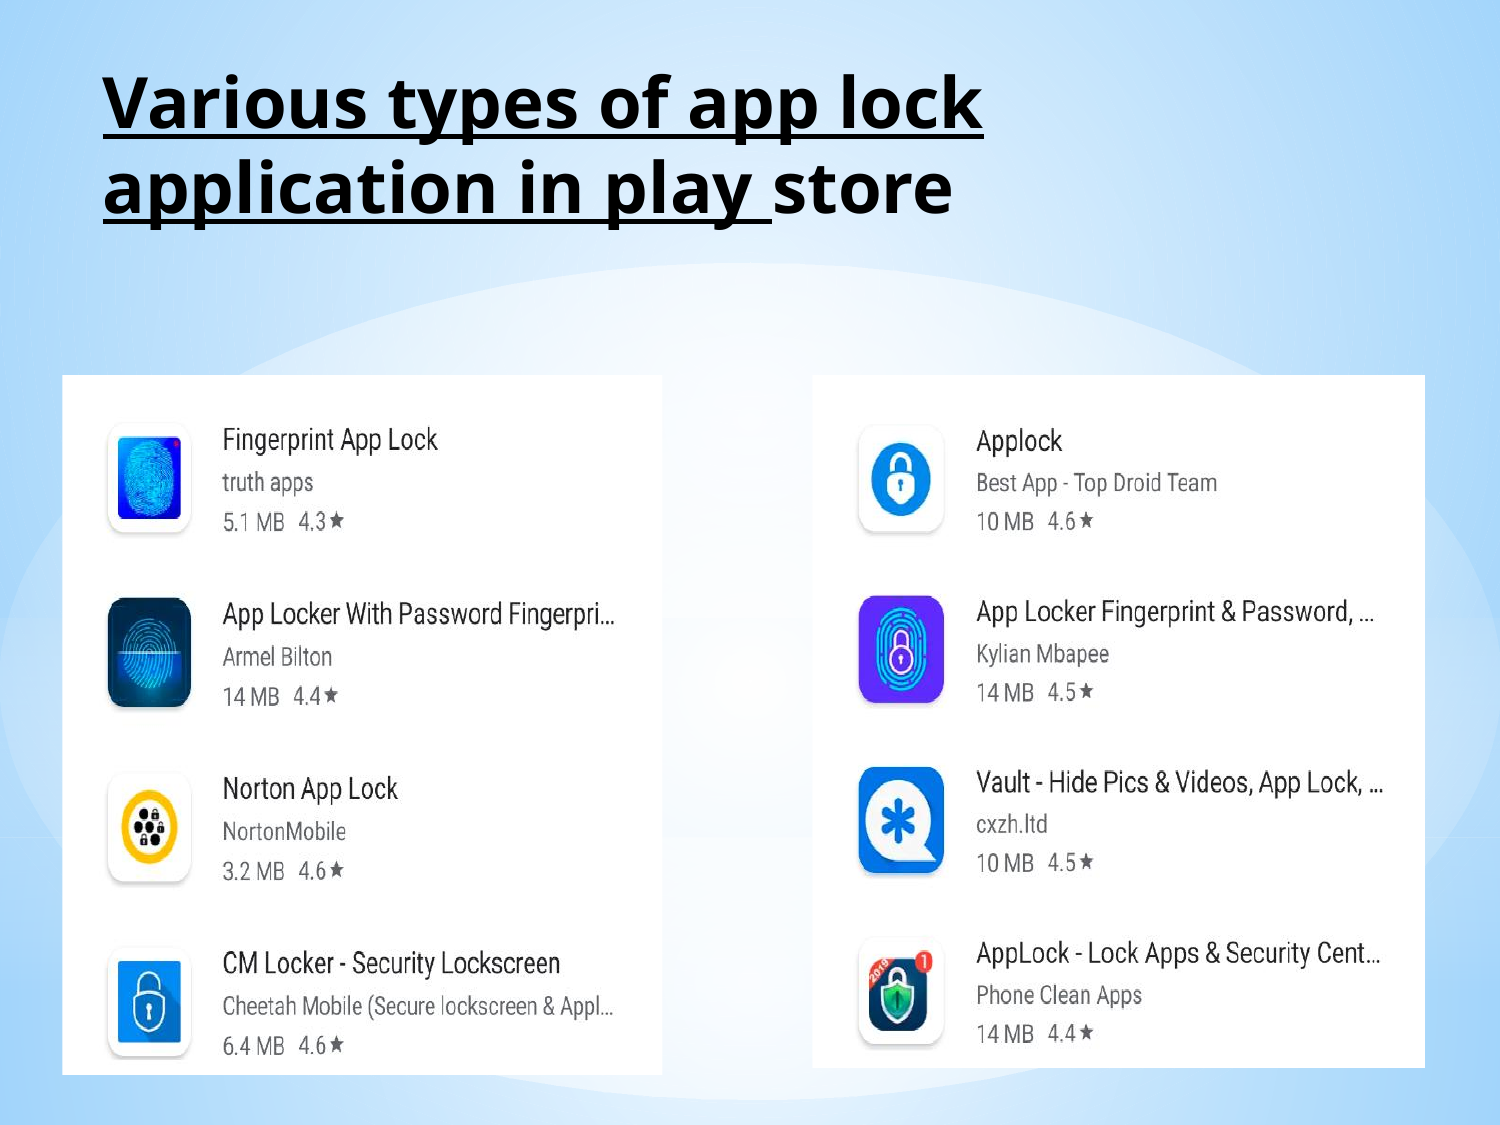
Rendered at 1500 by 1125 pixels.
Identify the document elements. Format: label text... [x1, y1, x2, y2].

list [812, 374, 1426, 1068]
picture [62, 374, 663, 1076]
title Various types of app lock application in play store [87, 50, 1156, 238]
